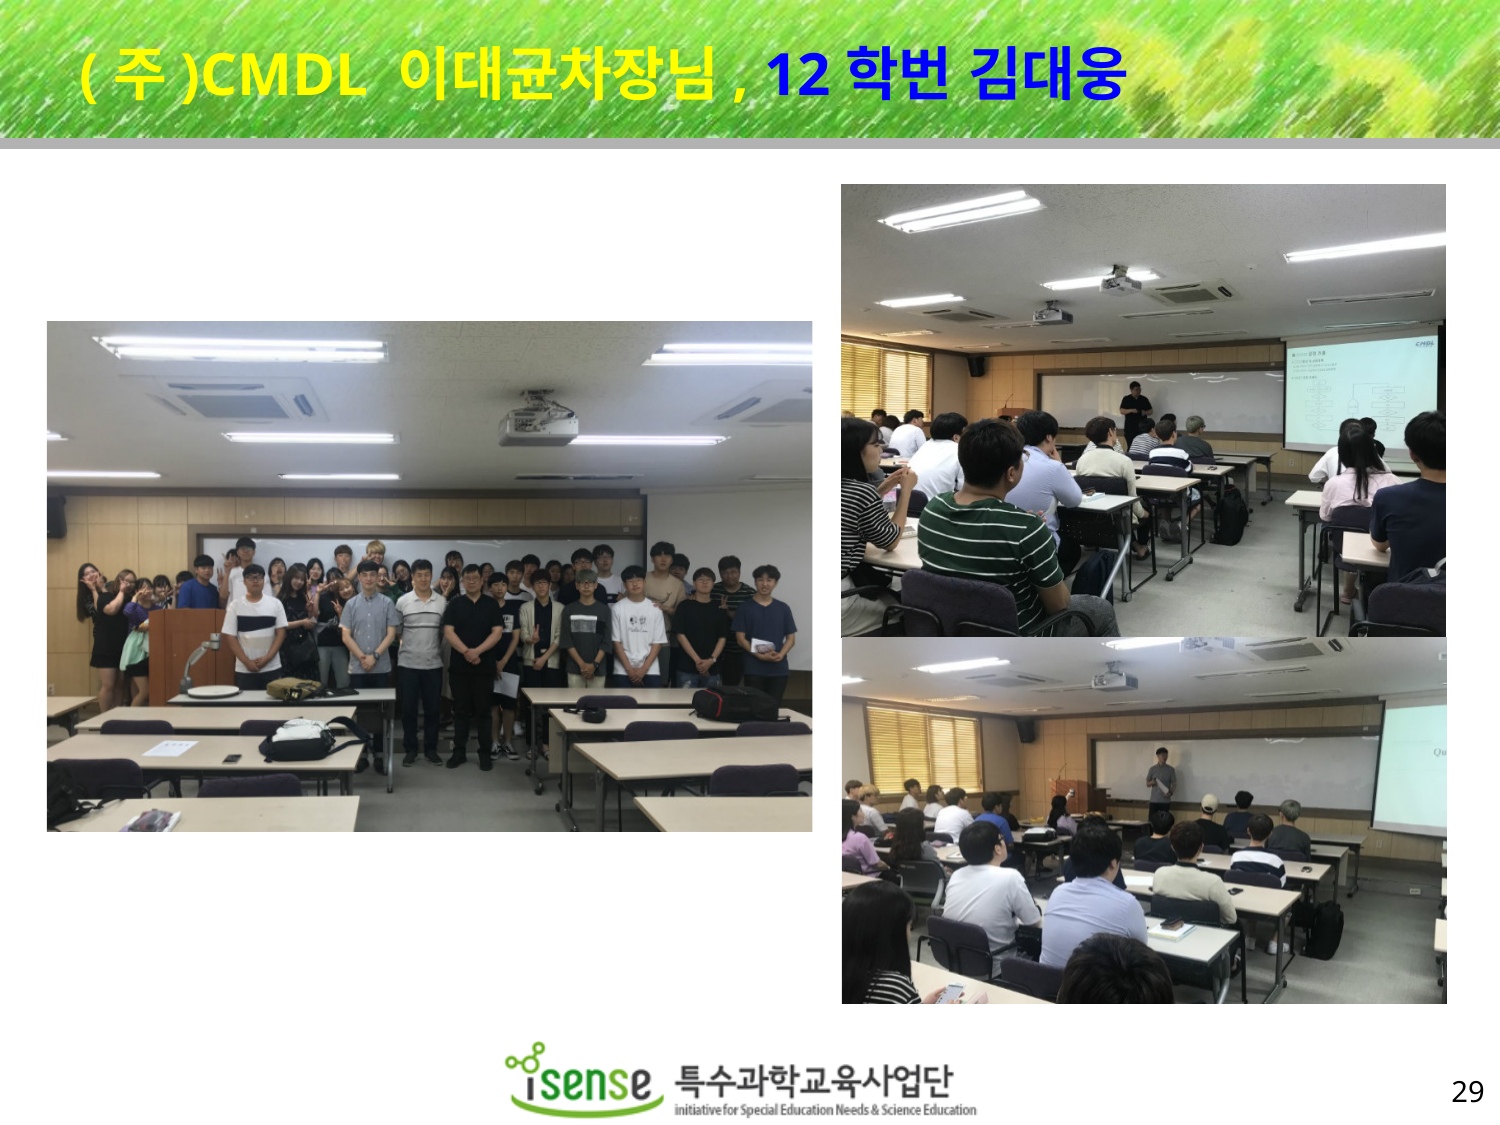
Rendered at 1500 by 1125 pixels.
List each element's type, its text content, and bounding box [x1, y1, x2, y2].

picture [501, 1041, 987, 1120]
picture [46, 320, 813, 832]
picture [0, 0, 1500, 138]
slide_number 29 [1149, 1065, 1500, 1122]
picture [841, 184, 1448, 1004]
text_box (주)CMDL 이대균차장님, 12학번 김대웅 [64, 29, 1253, 115]
